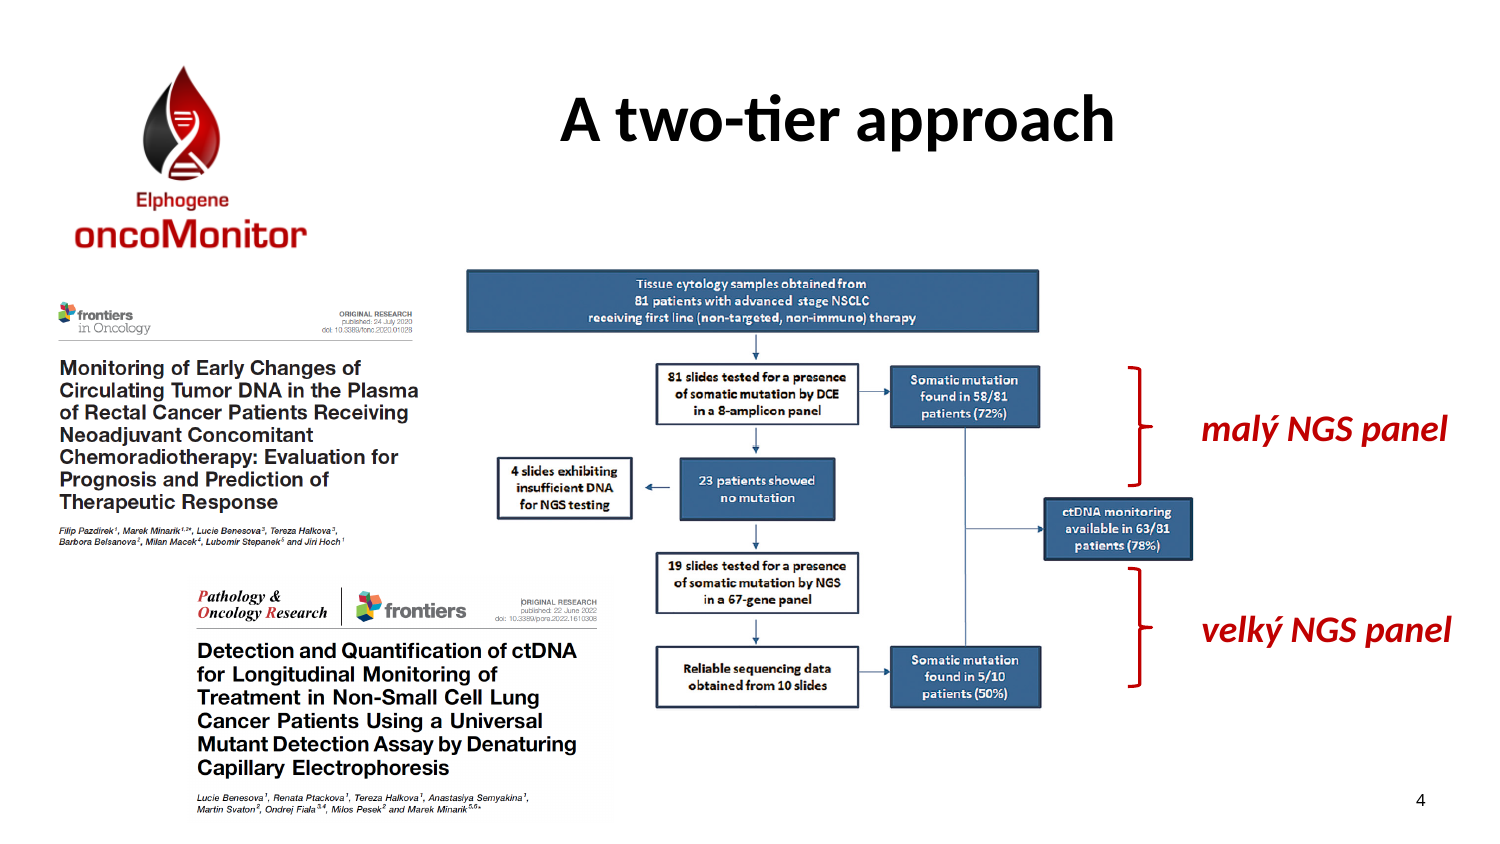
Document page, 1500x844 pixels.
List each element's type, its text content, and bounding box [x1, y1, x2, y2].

picture [34, 55, 1329, 823]
slide_number 4 [1099, 779, 1437, 824]
text_box velký NGS panel [1334, 597, 1468, 658]
text_box malý NGS panel [1334, 396, 1464, 457]
text_box A two-tier approach [344, 67, 1365, 163]
